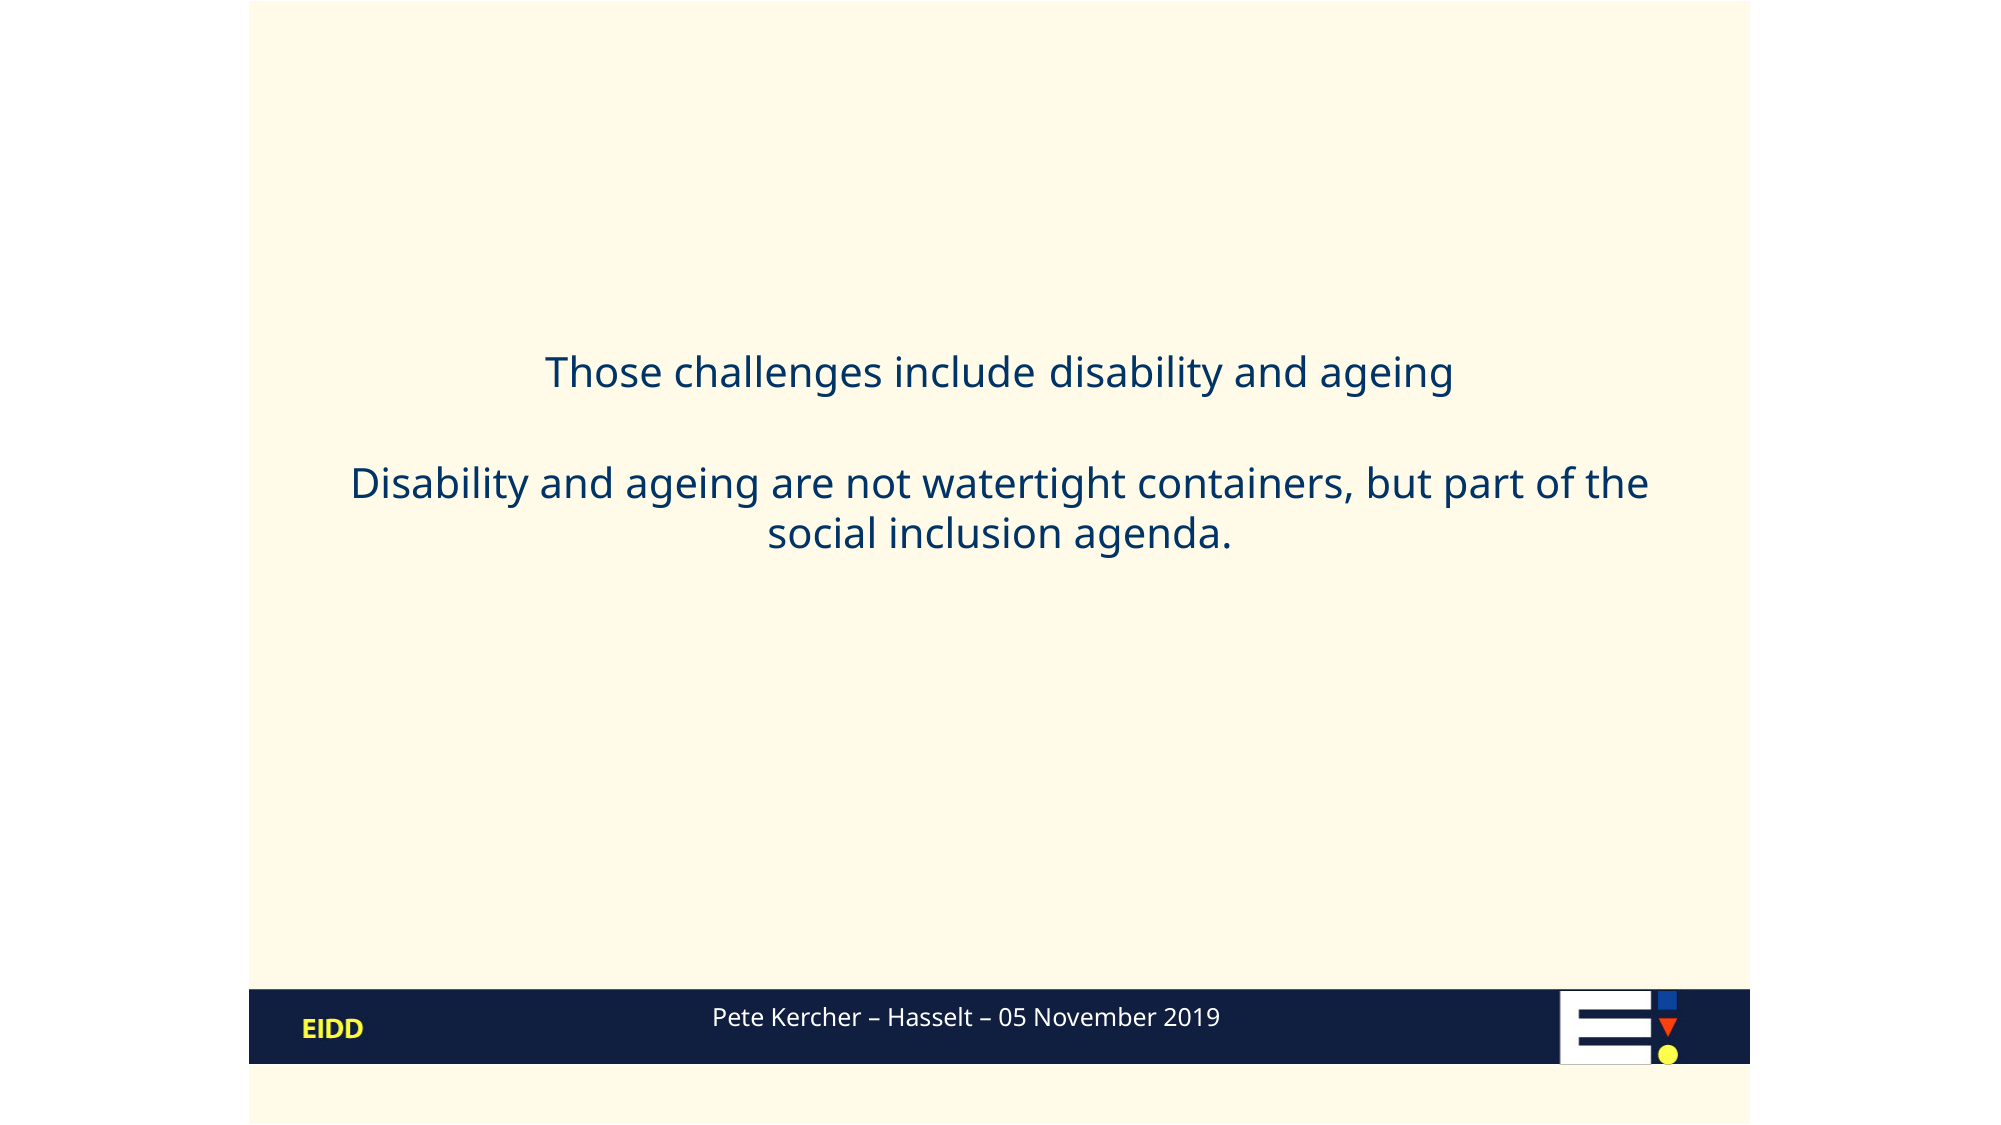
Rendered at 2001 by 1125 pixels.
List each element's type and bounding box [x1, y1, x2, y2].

picture [249, 0, 1751, 1125]
